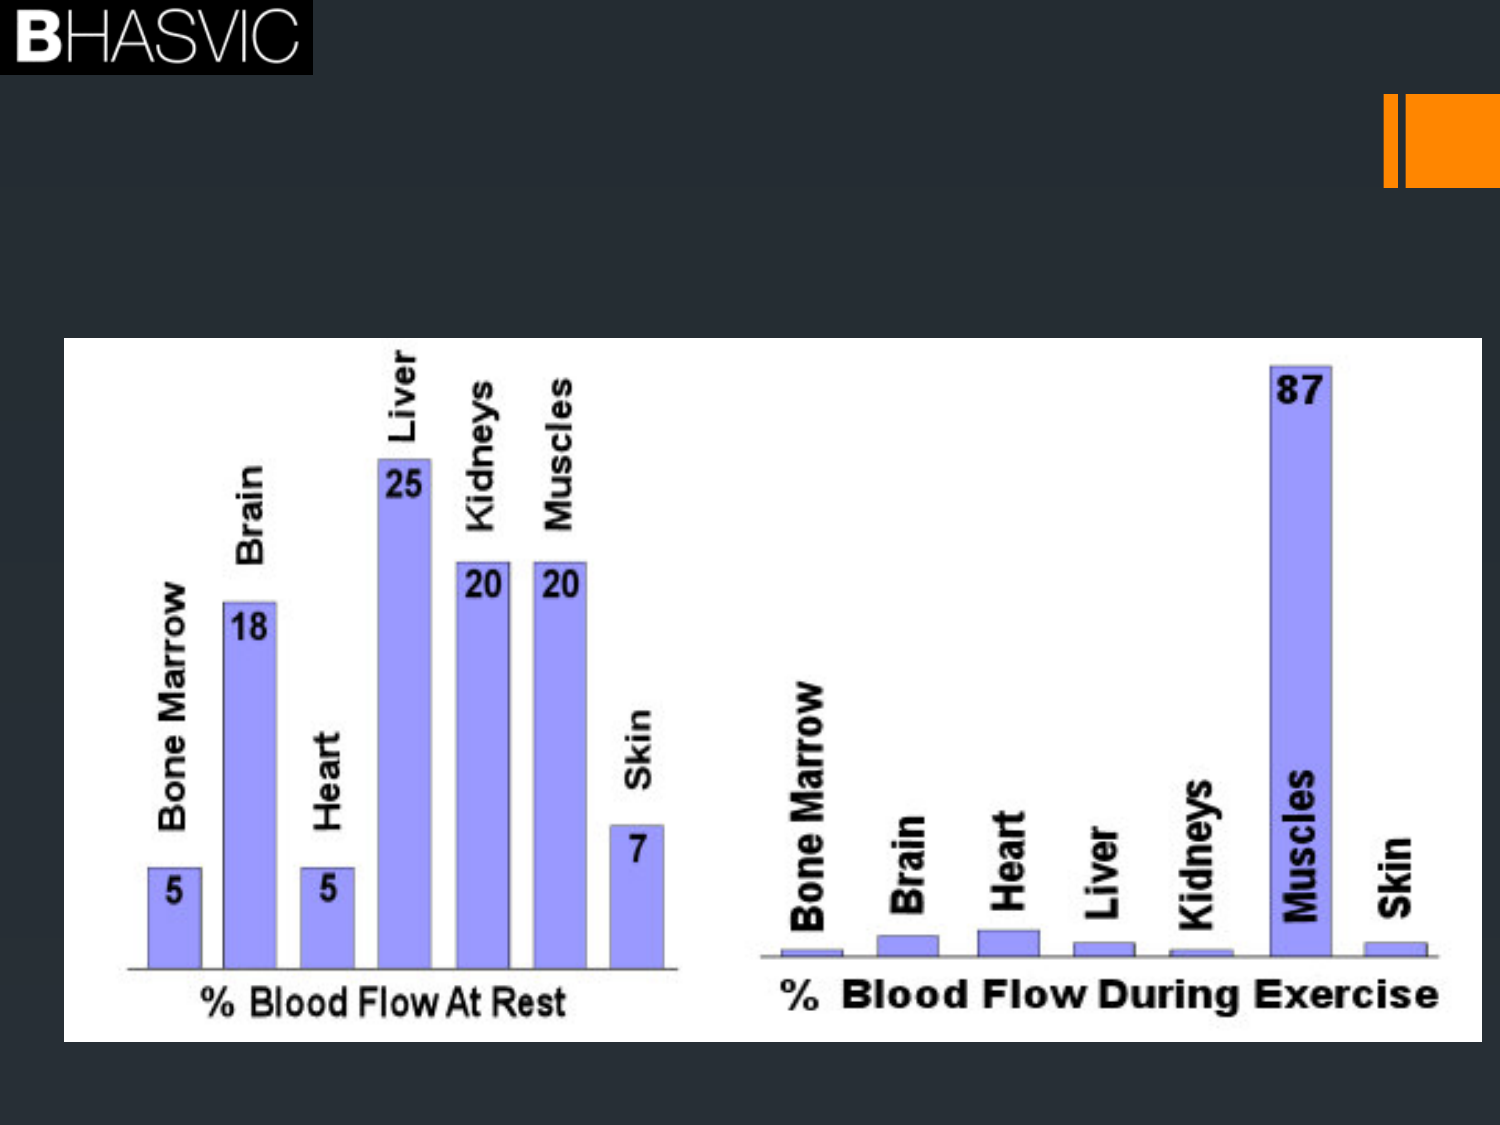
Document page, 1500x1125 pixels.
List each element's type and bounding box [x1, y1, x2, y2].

picture [0, 0, 313, 75]
picture [725, 337, 1483, 1042]
list [64, 337, 725, 1042]
